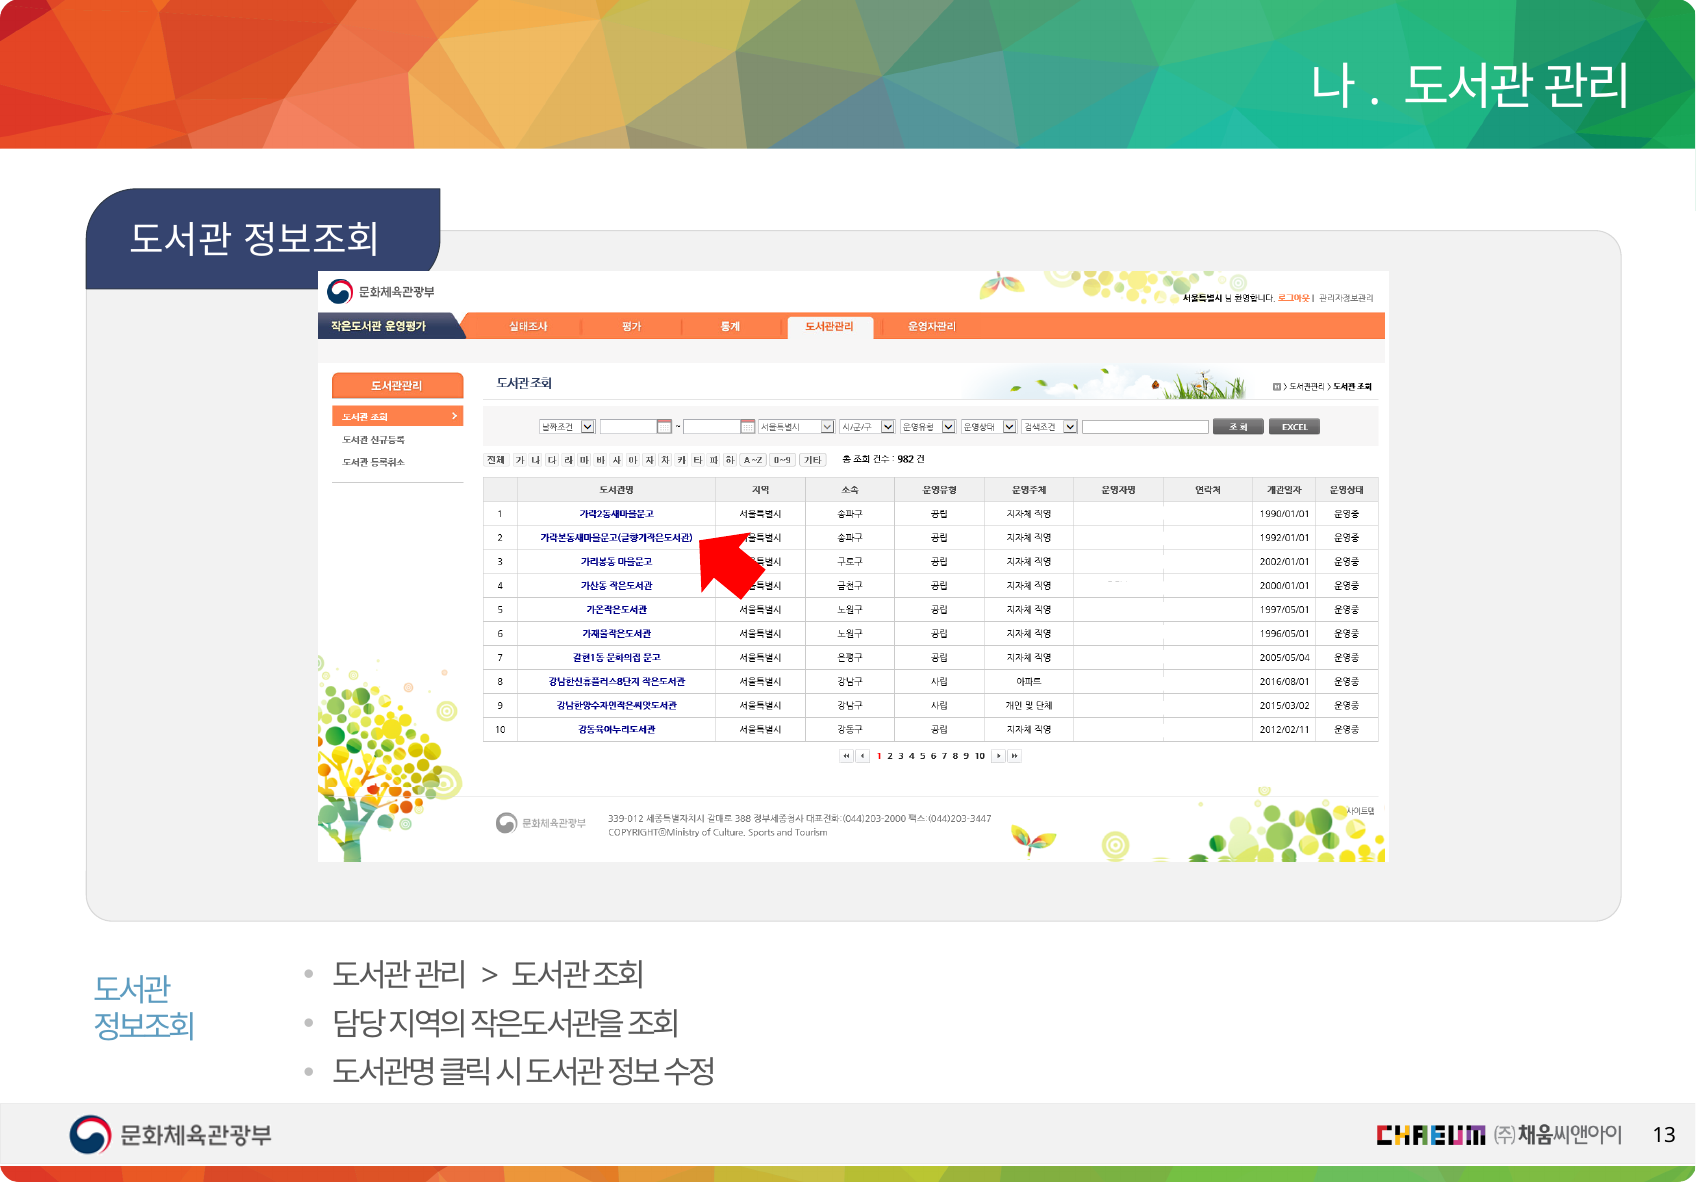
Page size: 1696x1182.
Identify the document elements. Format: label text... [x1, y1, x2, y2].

picture [0, 0, 1696, 148]
text_box 나. 도서관 관리 [1310, 54, 1633, 115]
text_box 13 [1637, 1113, 1692, 1154]
text_box 도서관 정보조회 [84, 186, 442, 291]
picture [1377, 1124, 1621, 1145]
picture [0, 1164, 1696, 1182]
text_box 도서관 정보조회 [76, 961, 215, 1054]
text_box [84, 228, 1624, 924]
picture [318, 271, 1390, 863]
picture [61, 1110, 279, 1160]
text_box 도서관 관리 > 도서관 조회 담당 지역의 작은도서관을 조회 도서관명 클릭 시 도서관 정보 수정 [286, 935, 1535, 1099]
